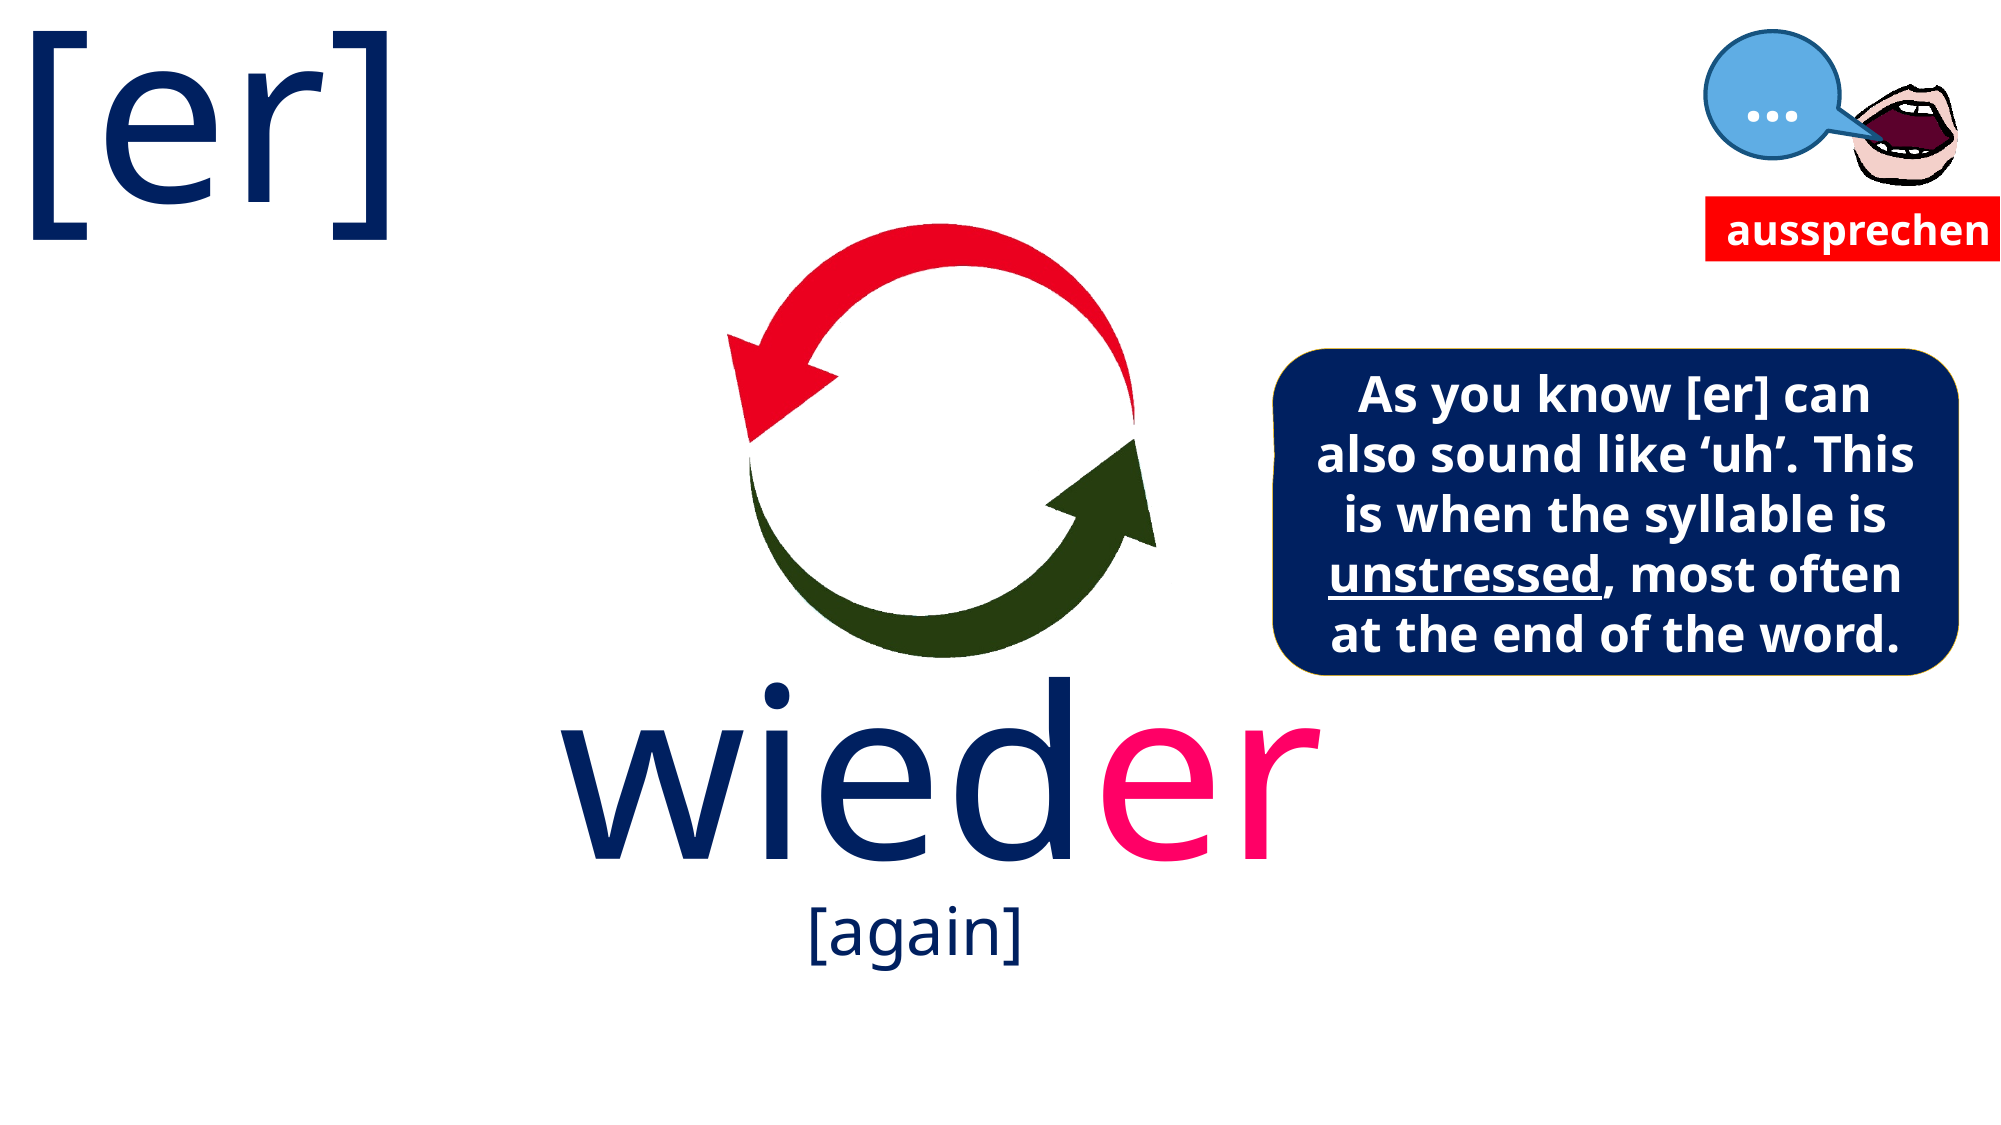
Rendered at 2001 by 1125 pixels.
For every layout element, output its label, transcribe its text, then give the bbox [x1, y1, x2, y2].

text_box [1705, 30, 1958, 186]
title aussprechen [1726, 191, 2000, 273]
text_box [again] [283, 881, 1548, 976]
text_box wieder [454, 612, 1429, 881]
text_box As you know [er] can also sound like ‘uh’. This is when the syllable is unstressed, most often at the end of the word. [1270, 346, 1962, 678]
picture [672, 171, 1210, 709]
text_box [1705, 196, 1726, 262]
text_box [er] [0, 0, 634, 259]
